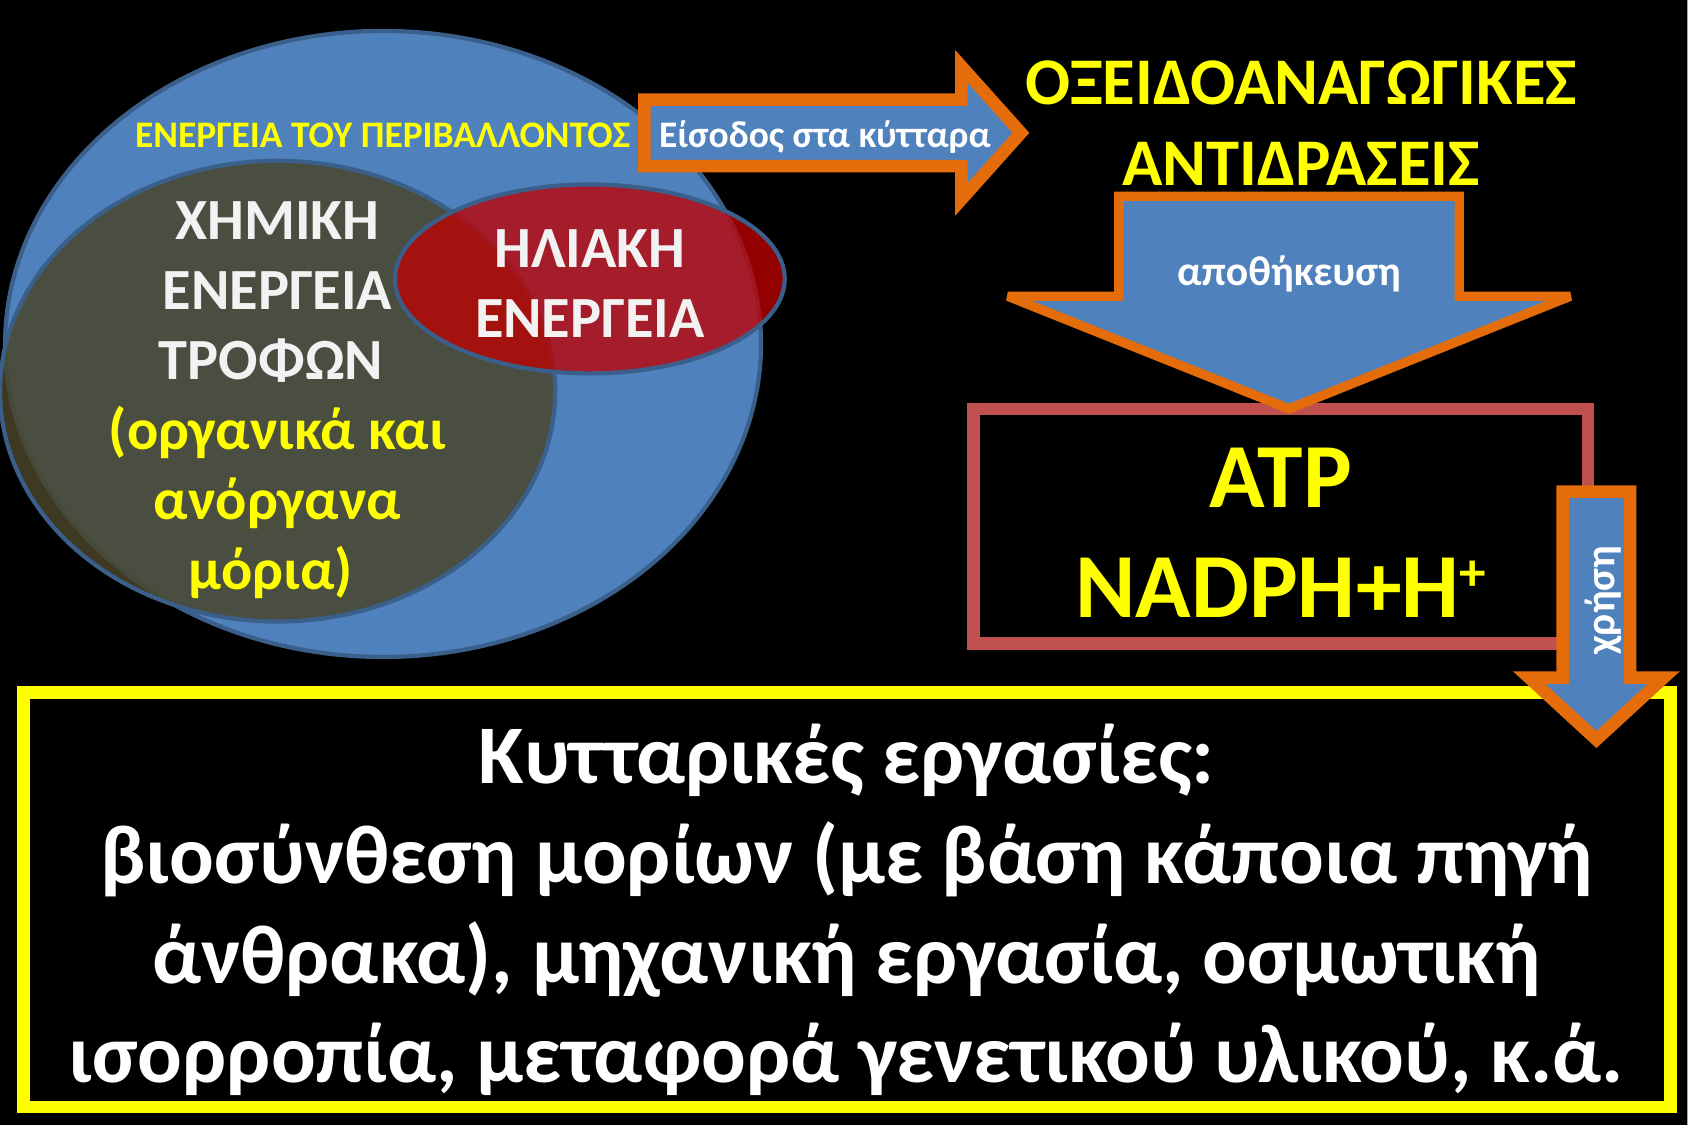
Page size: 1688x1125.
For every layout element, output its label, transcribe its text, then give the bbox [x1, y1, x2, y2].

text_box αποθήκευση [1007, 206, 1571, 409]
text_box [337, 163, 727, 209]
text_box Είσοδος στα κύτταρα [644, 99, 914, 167]
text_box ΗΛΙΑΚΗ ΕΝΕΡΓΕΙΑ [392, 182, 787, 376]
text_box ΧΗΜΙΚΗ ΕΝΕΡΓΕΙΑ ΤΡΟΦΩΝ (οργανικά και ανόργανα μόρια) [0, 163, 558, 624]
text_box ΟΞΕΙΔΟΑΝΑΓΩΓΙΚΕΣ ΑΝΤΙΔΡΑΣΕΙΣ [914, 30, 1688, 206]
text_box χρήση [1528, 491, 1664, 740]
text_box ΕΝΕΡΓΕΙΑ ΤΟΥ ΠΕΡΙΒΑΛΛΟΝΤΟΣ [120, 102, 646, 163]
text_box [177, 326, 764, 660]
text_box ATP NADΡH+Η+ [973, 408, 1588, 644]
text_box [2, 116, 218, 346]
text_box Κυτταρικές εργασίες: βιοσύνθεση μορίων (με βάση κάποια πηγή άνθρακα), μηχανική εργασία, οσμωτική ισορροπία, μεταφορά γενετικού υλικού, κ.ά. [23, 692, 1671, 1107]
text_box [139, 28, 627, 102]
